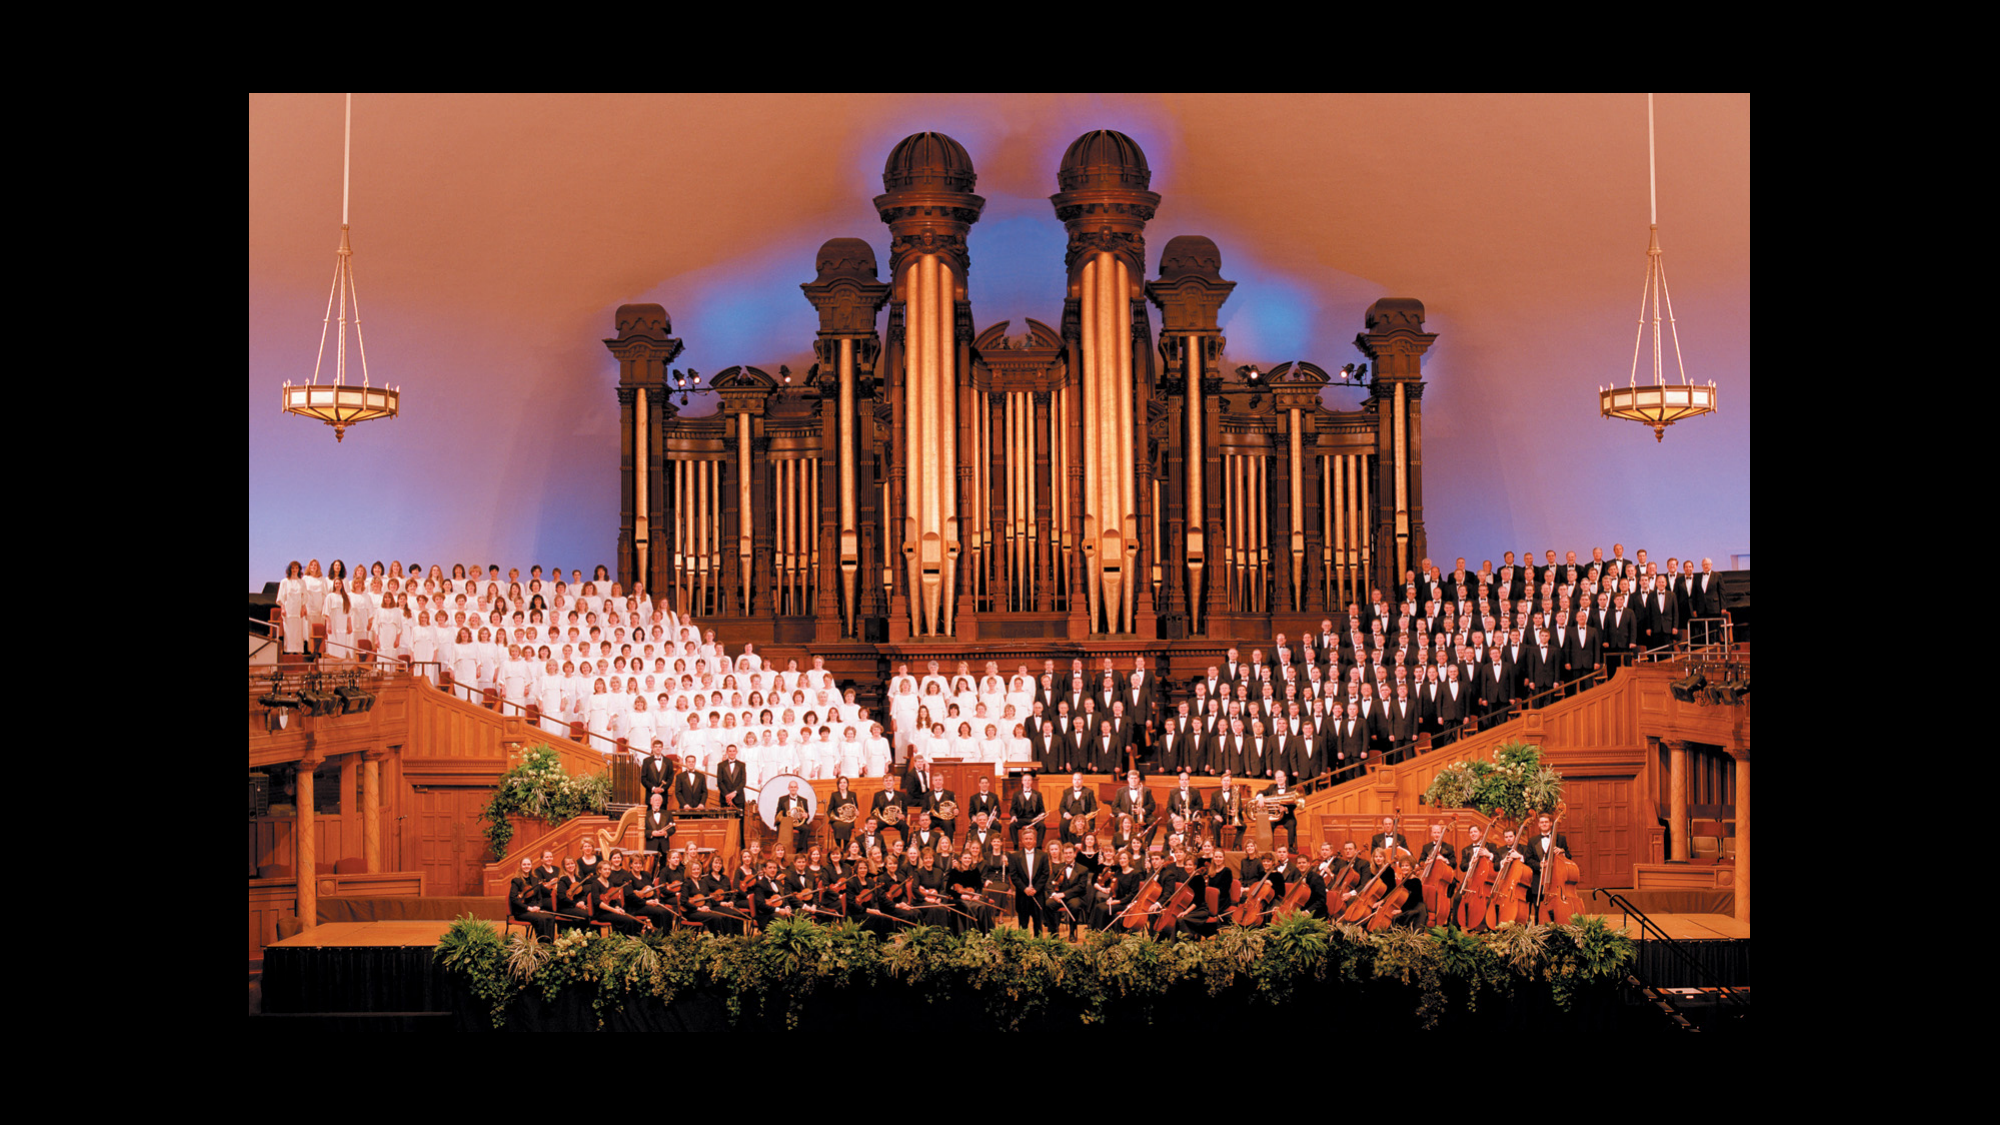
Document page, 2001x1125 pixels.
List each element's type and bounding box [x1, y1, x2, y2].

picture [249, 93, 1750, 1032]
